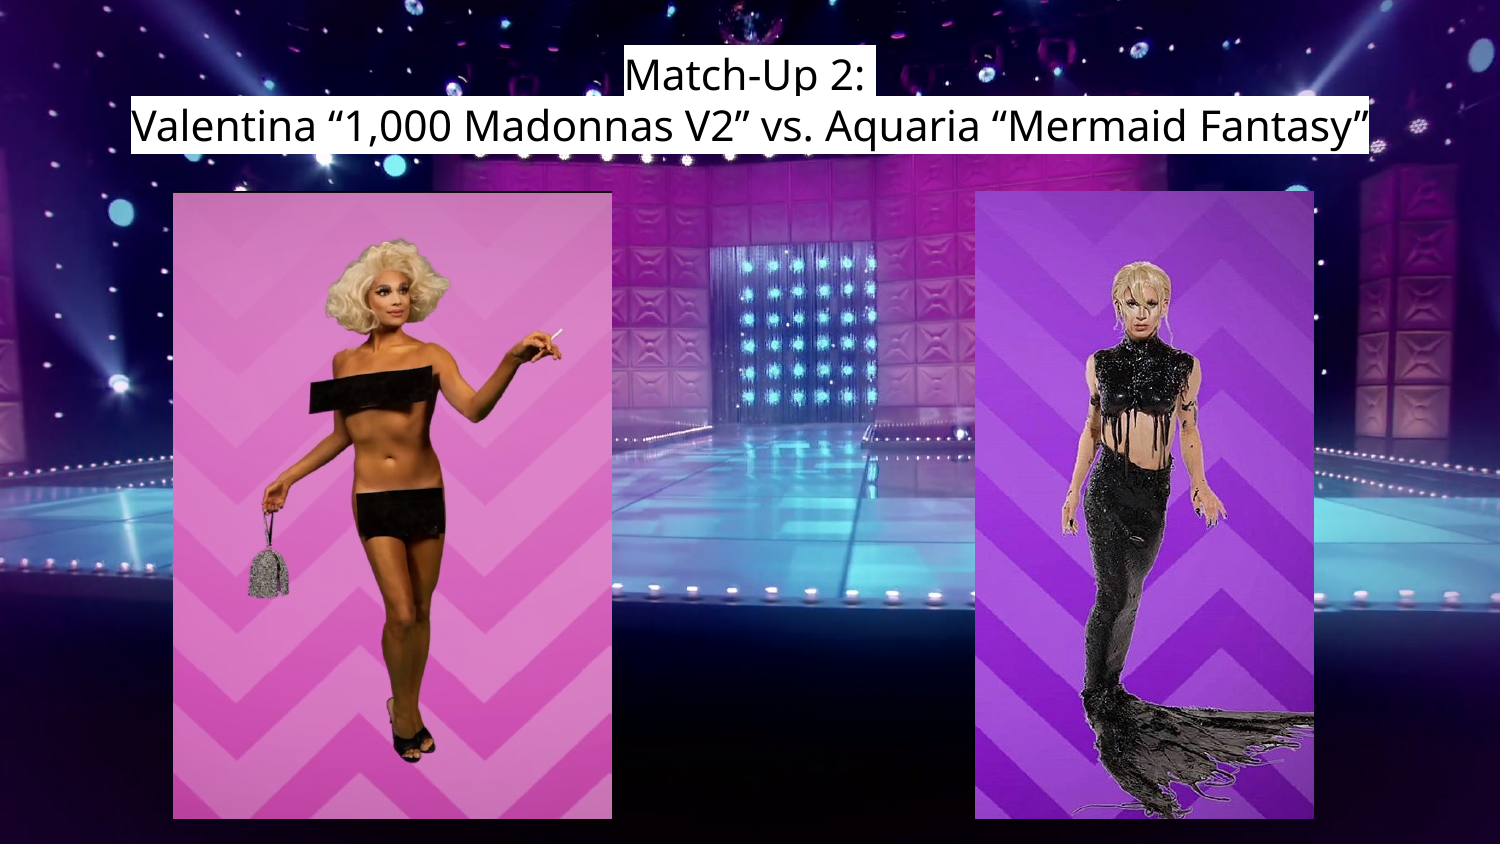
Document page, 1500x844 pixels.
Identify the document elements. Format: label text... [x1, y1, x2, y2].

title Match-Up 2: Valentina “1,000 Madonnas V2” vs. Aquaria “Mermaid Fantasy” [51, 32, 1449, 167]
picture [0, 0, 1500, 844]
